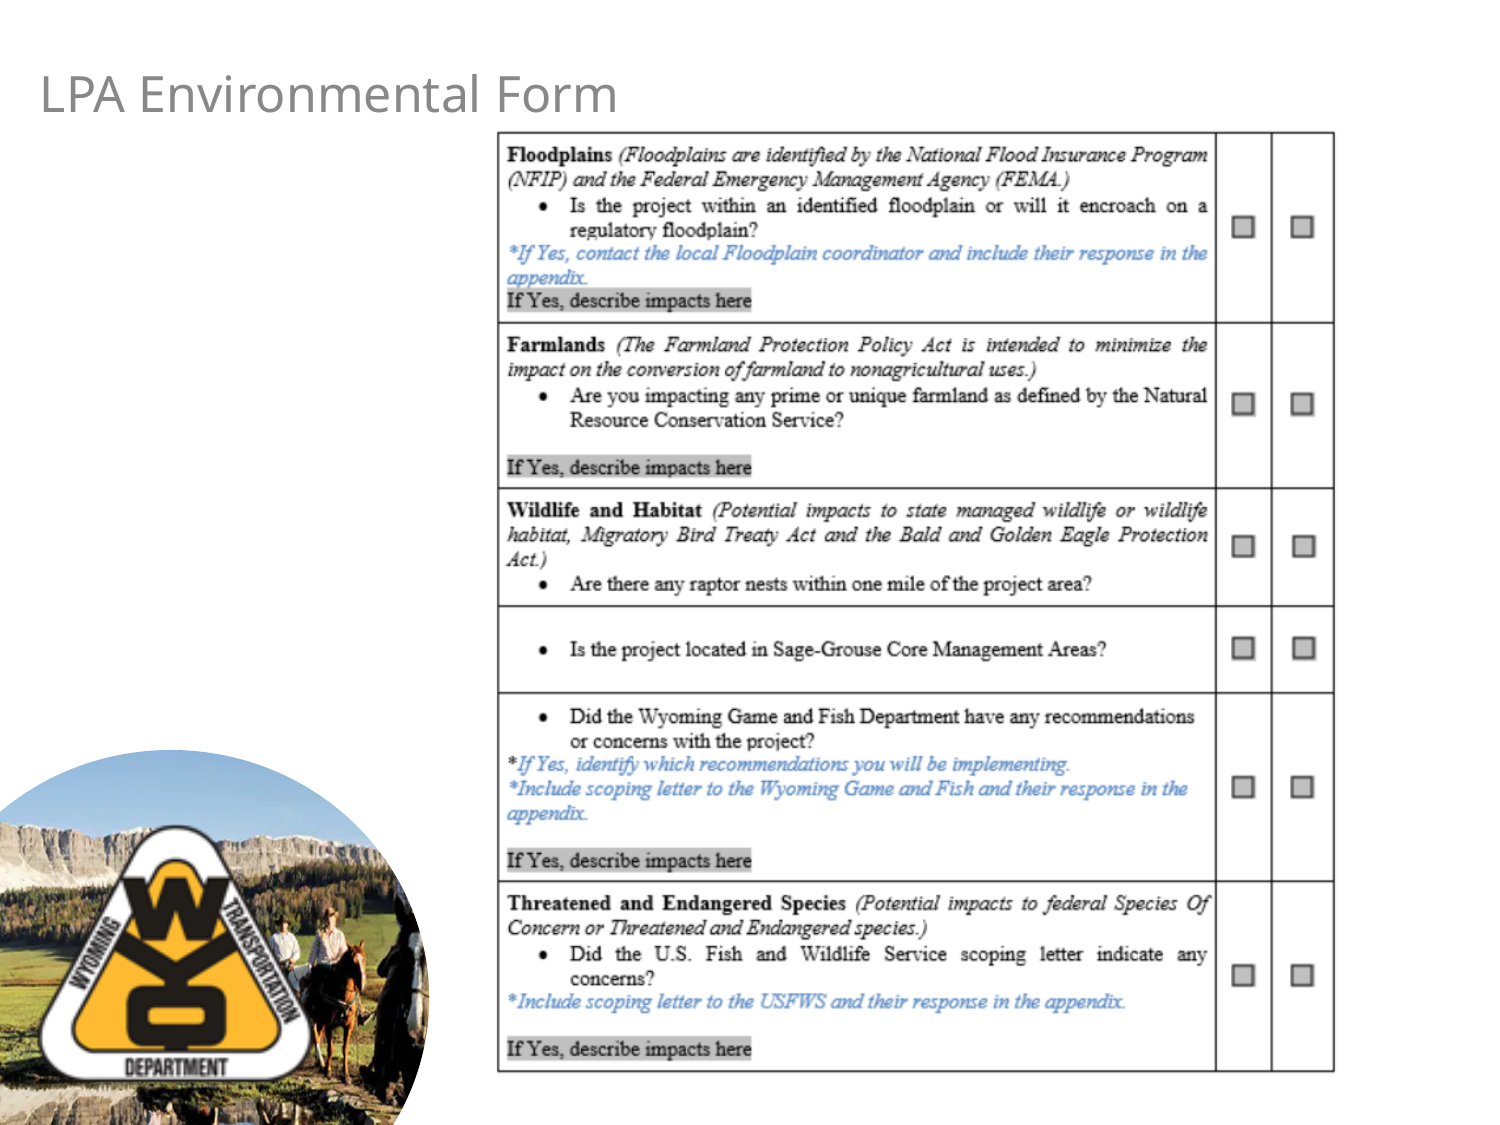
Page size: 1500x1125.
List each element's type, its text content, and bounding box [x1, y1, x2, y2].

picture [0, 749, 430, 1125]
picture [488, 122, 1348, 1085]
footer LPA Environmental Form [24, 62, 1113, 123]
